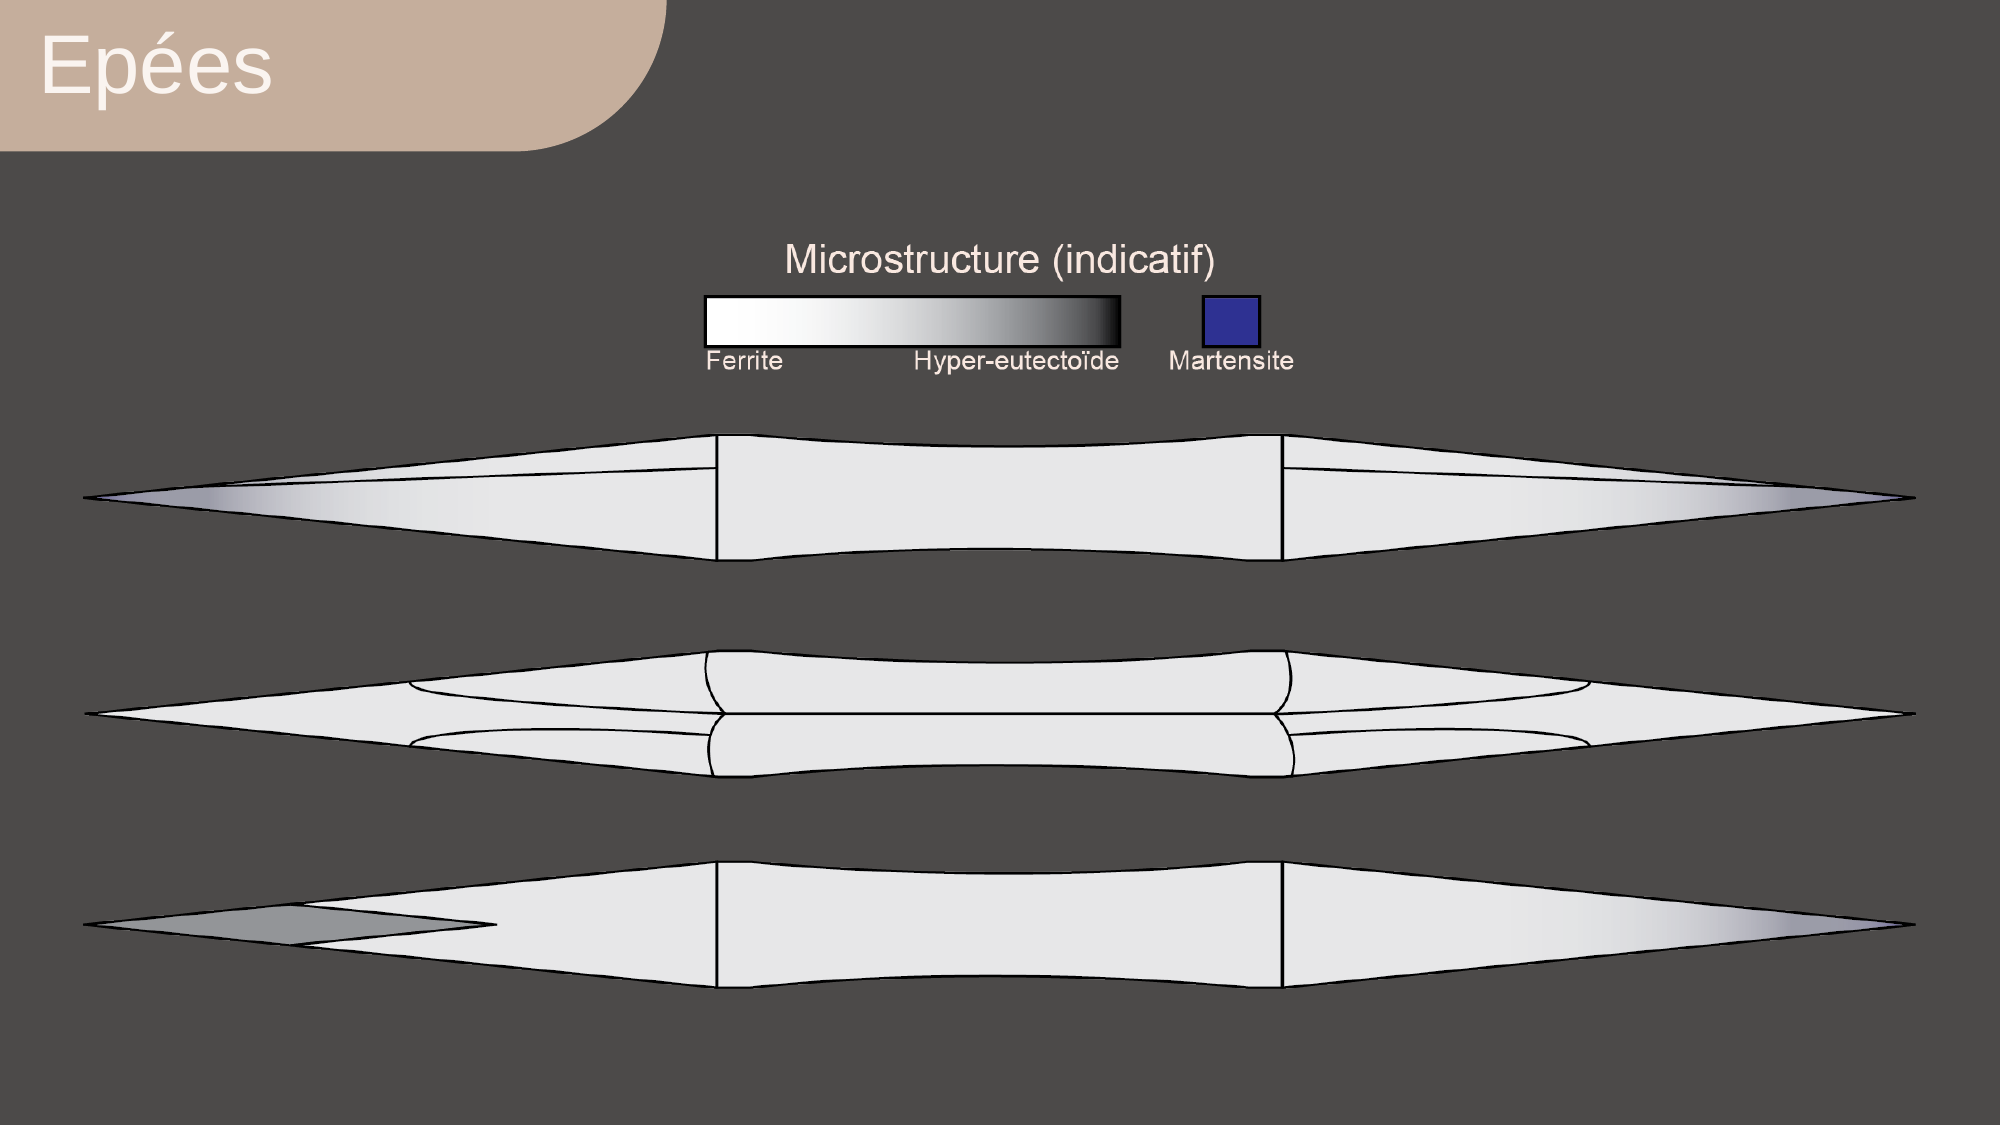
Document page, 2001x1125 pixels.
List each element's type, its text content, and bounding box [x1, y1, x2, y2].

picture [83, 238, 1916, 989]
text_box Epées [23, 3, 568, 118]
text_box [0, 0, 668, 153]
